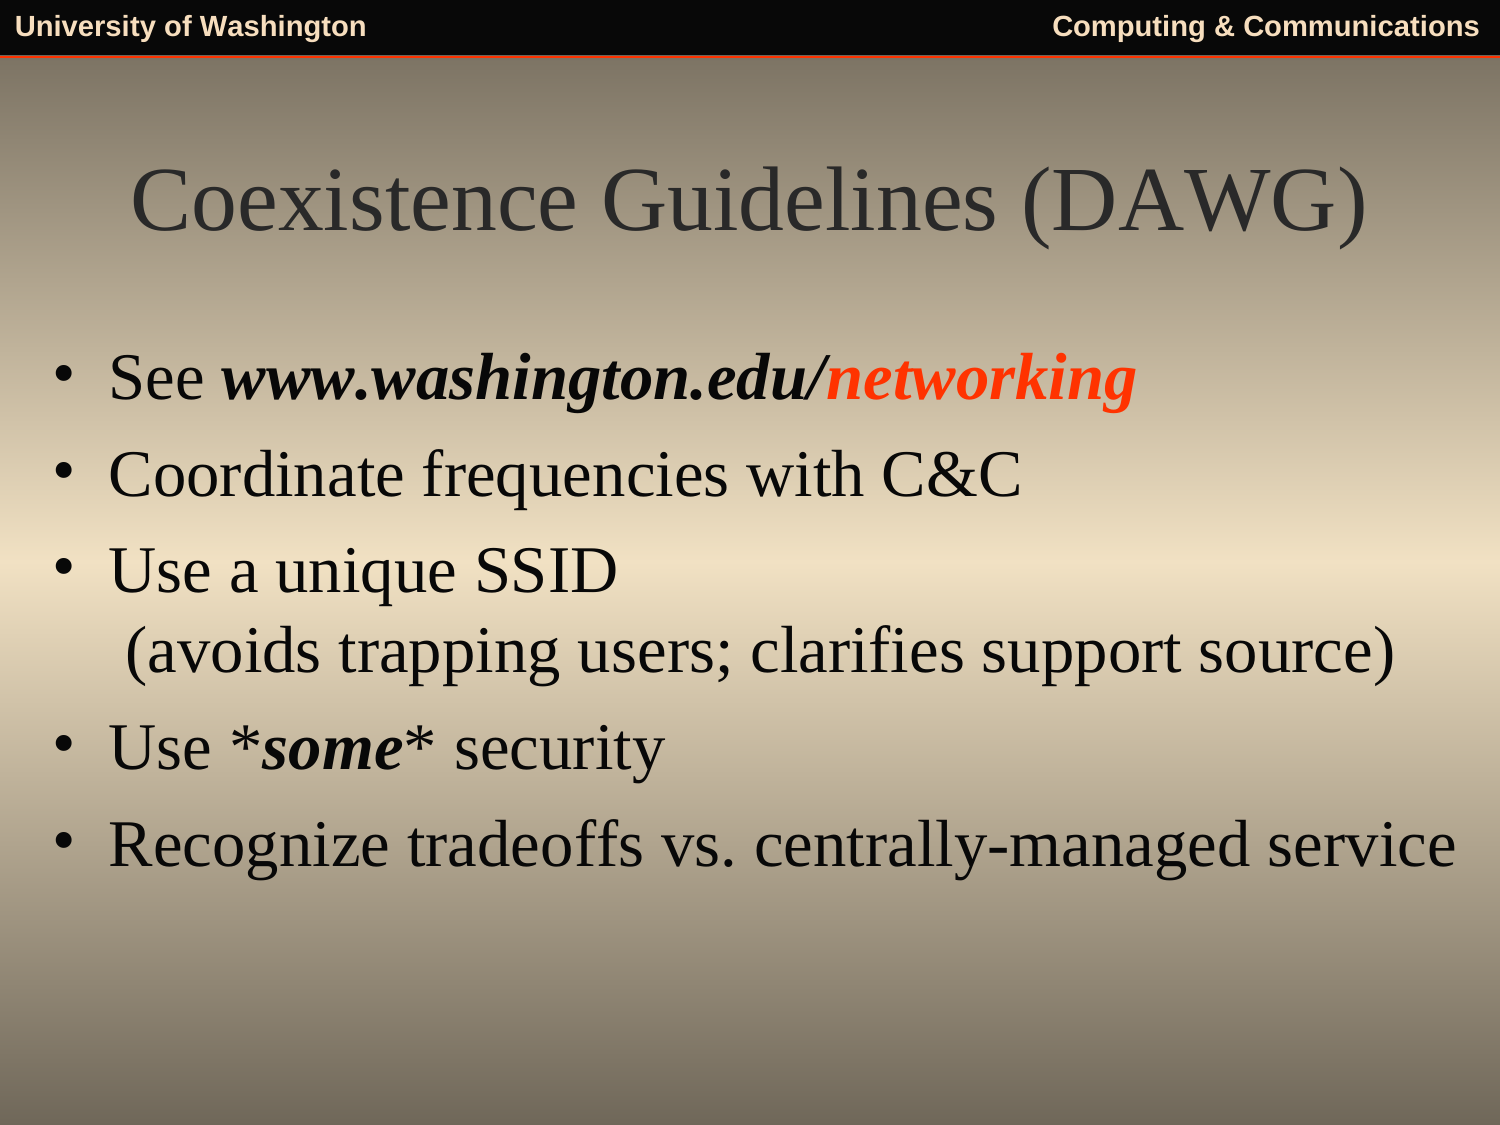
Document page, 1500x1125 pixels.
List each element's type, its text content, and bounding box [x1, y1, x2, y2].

list See www.washington.edu/networking Coordinate frequencies with C&C Use a unique SSID (avoids trapping users; clarifies support source) Use *some* security Recognize tradeoffs vs. centrally-managed service [37, 324, 1500, 1000]
title Coexistence Guidelines (DAWG) [112, 99, 1388, 288]
